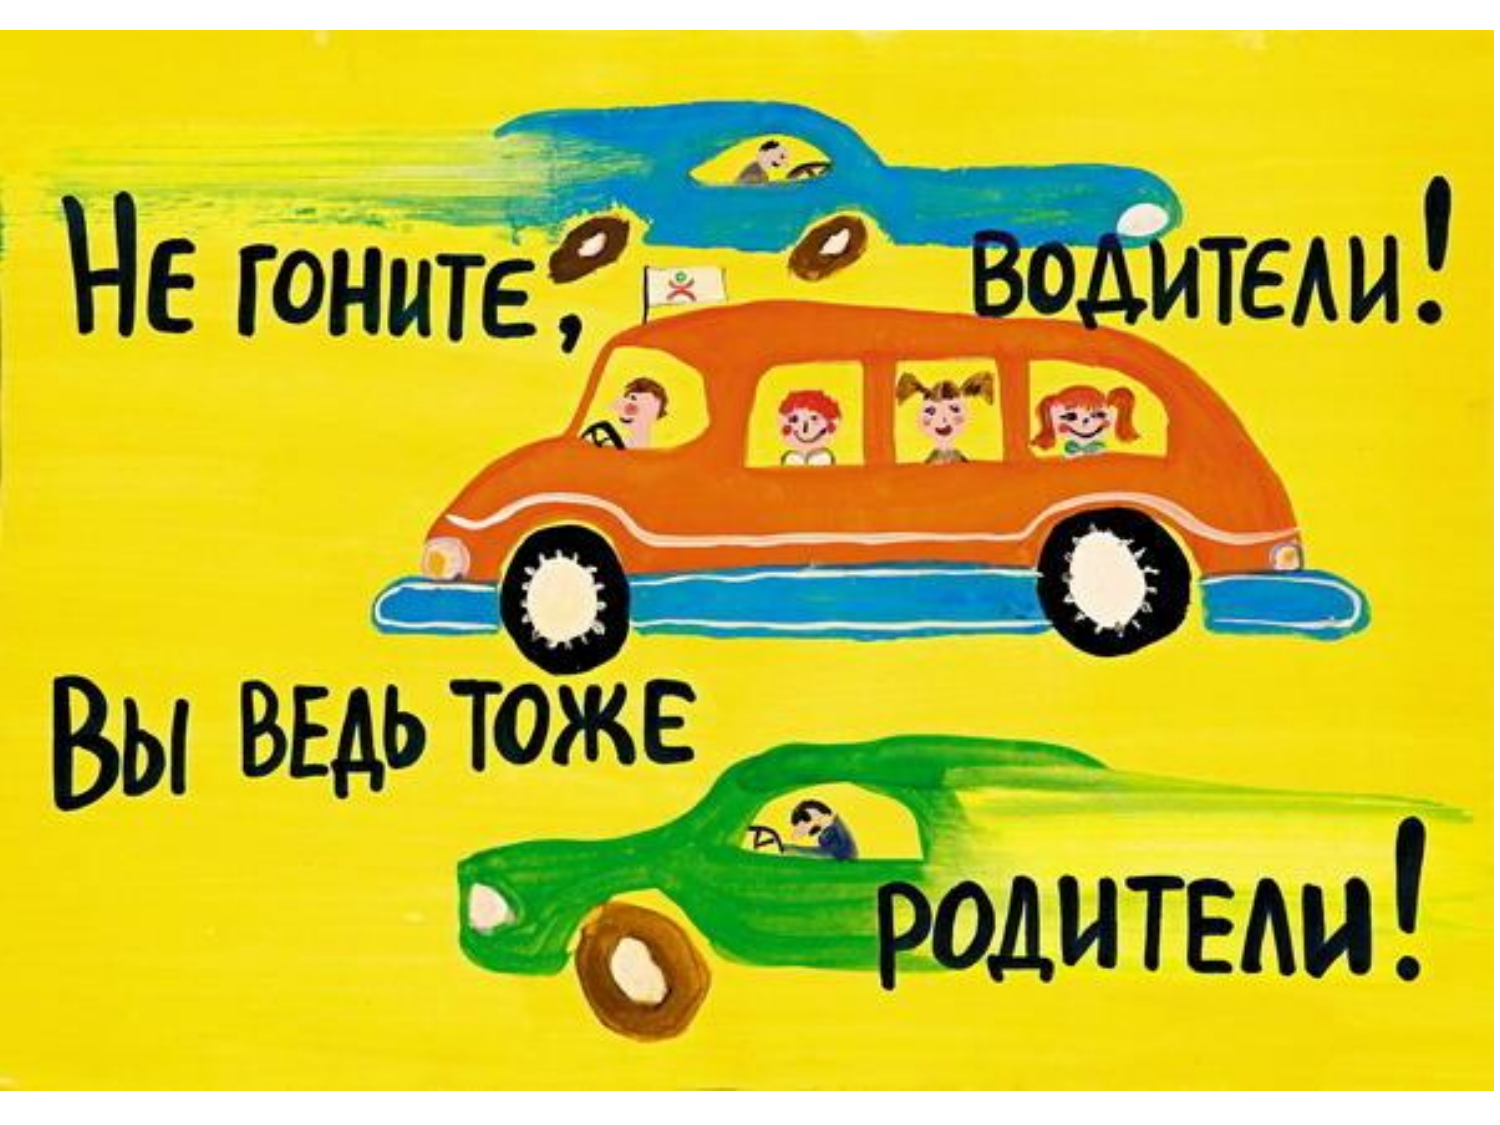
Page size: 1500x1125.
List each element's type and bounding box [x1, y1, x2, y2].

list [0, 30, 1494, 1092]
